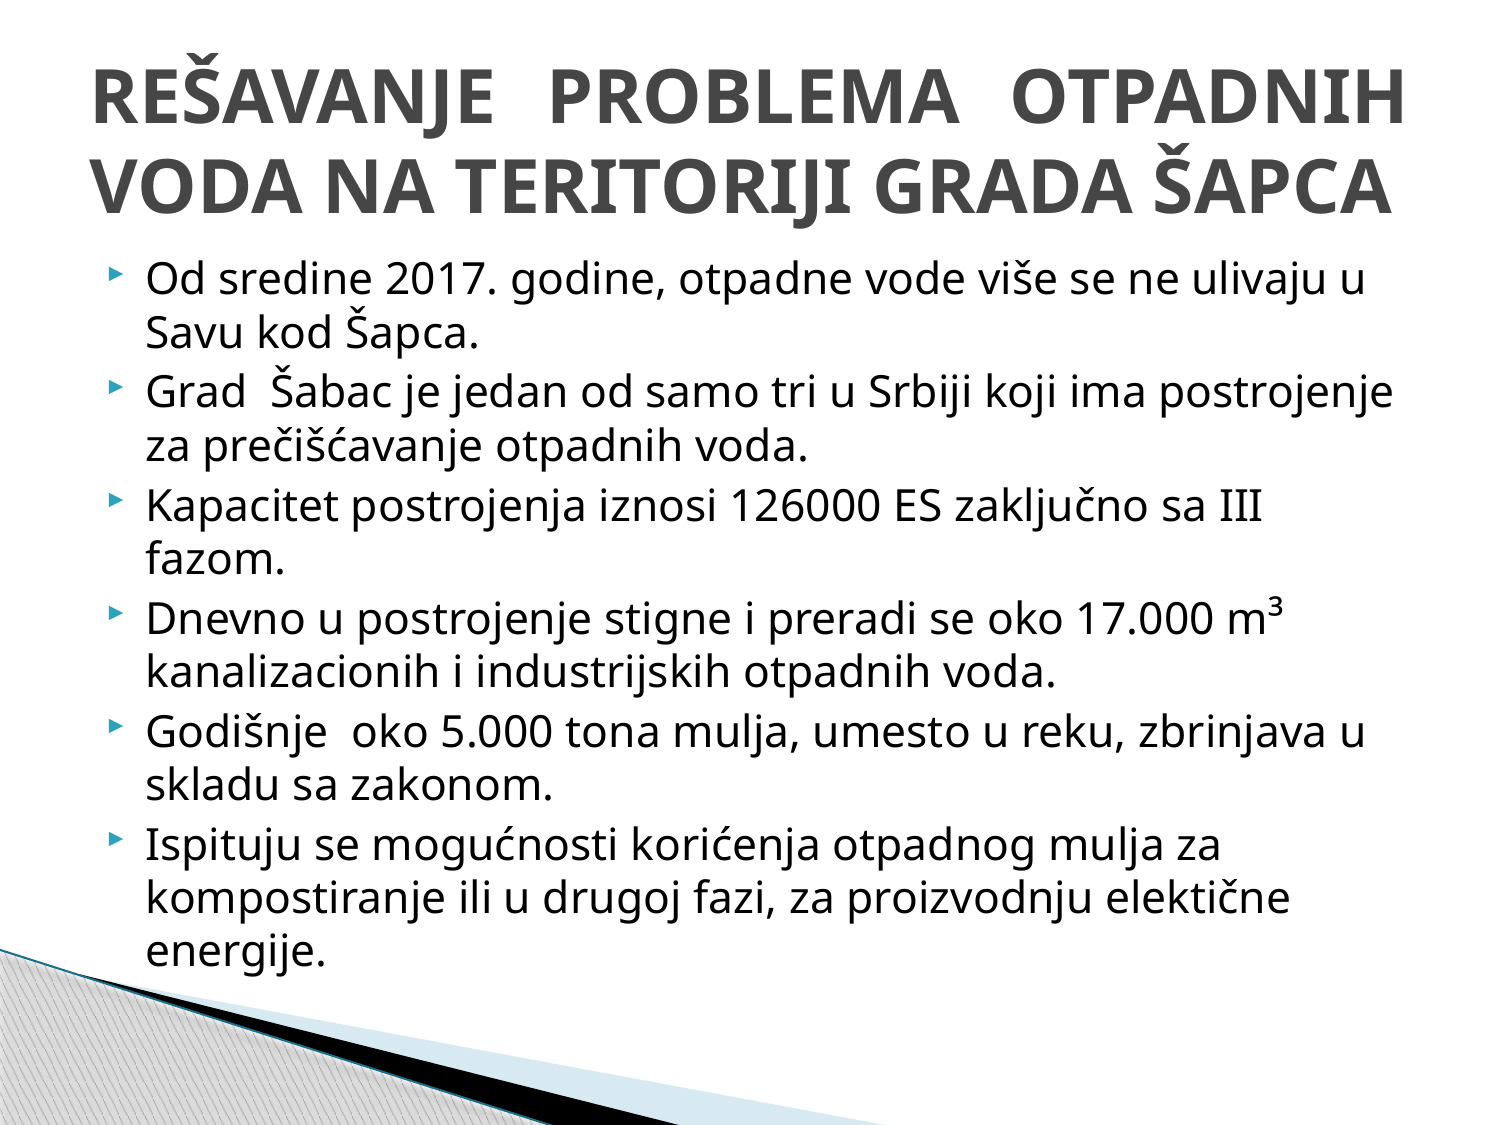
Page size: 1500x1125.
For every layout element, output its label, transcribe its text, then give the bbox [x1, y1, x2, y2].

title REŠAVANJE PROBLEMA OTPADNIH VODA NA TERITORIJI GRADA ŠAPCA [75, 45, 1425, 233]
list Od sredine 2017. godine, otpadne vode više se ne ulivaju u Savu kod Šapca. Grad Šabac je jedan od samo tri u Srbiji koji ima postrojenje za prečišćavanje otpadnih voda. Kapacitet postrojenja iznosi 126000 ES zaključno sa III fazom. Dnevno u postrojenje stigne i preradi se oko 17.000 m³ kanalizacionih i industrijskih otpadnih voda. Godišnje oko 5.000 tona mulja, umesto u reku, zbrinjava u skladu sa zakonom. Ispituju se mogućnosti korićenja otpadnog mulja za kompostiranje ili u drugoj fazi, za proizvodnju elektične energije. [75, 243, 1425, 986]
